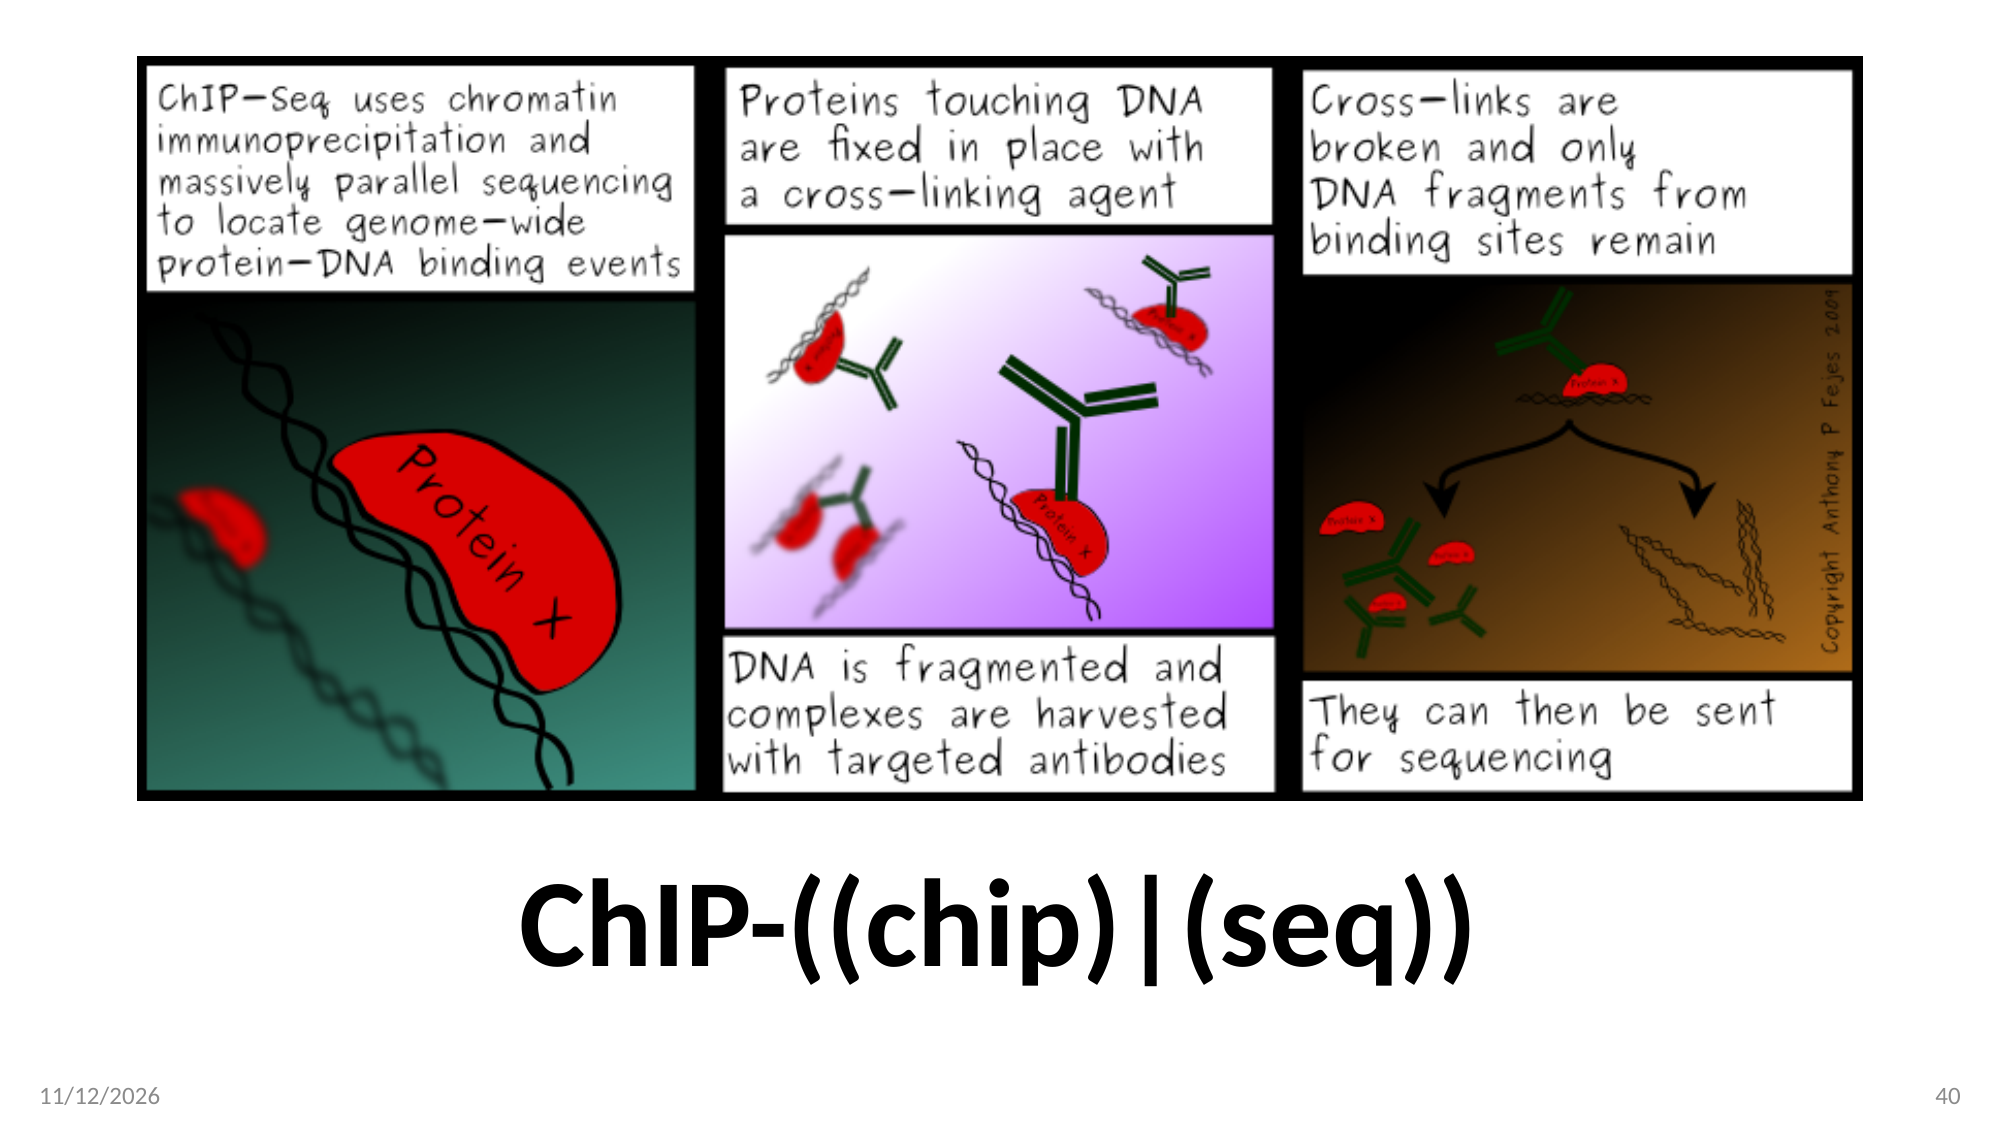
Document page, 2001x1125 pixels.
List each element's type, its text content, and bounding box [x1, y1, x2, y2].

slide_number 40 [1510, 1064, 1961, 1125]
picture [137, 56, 1863, 802]
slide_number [39, 1064, 490, 1125]
title ChIP-((chip)|(seq)) [136, 532, 1862, 1001]
